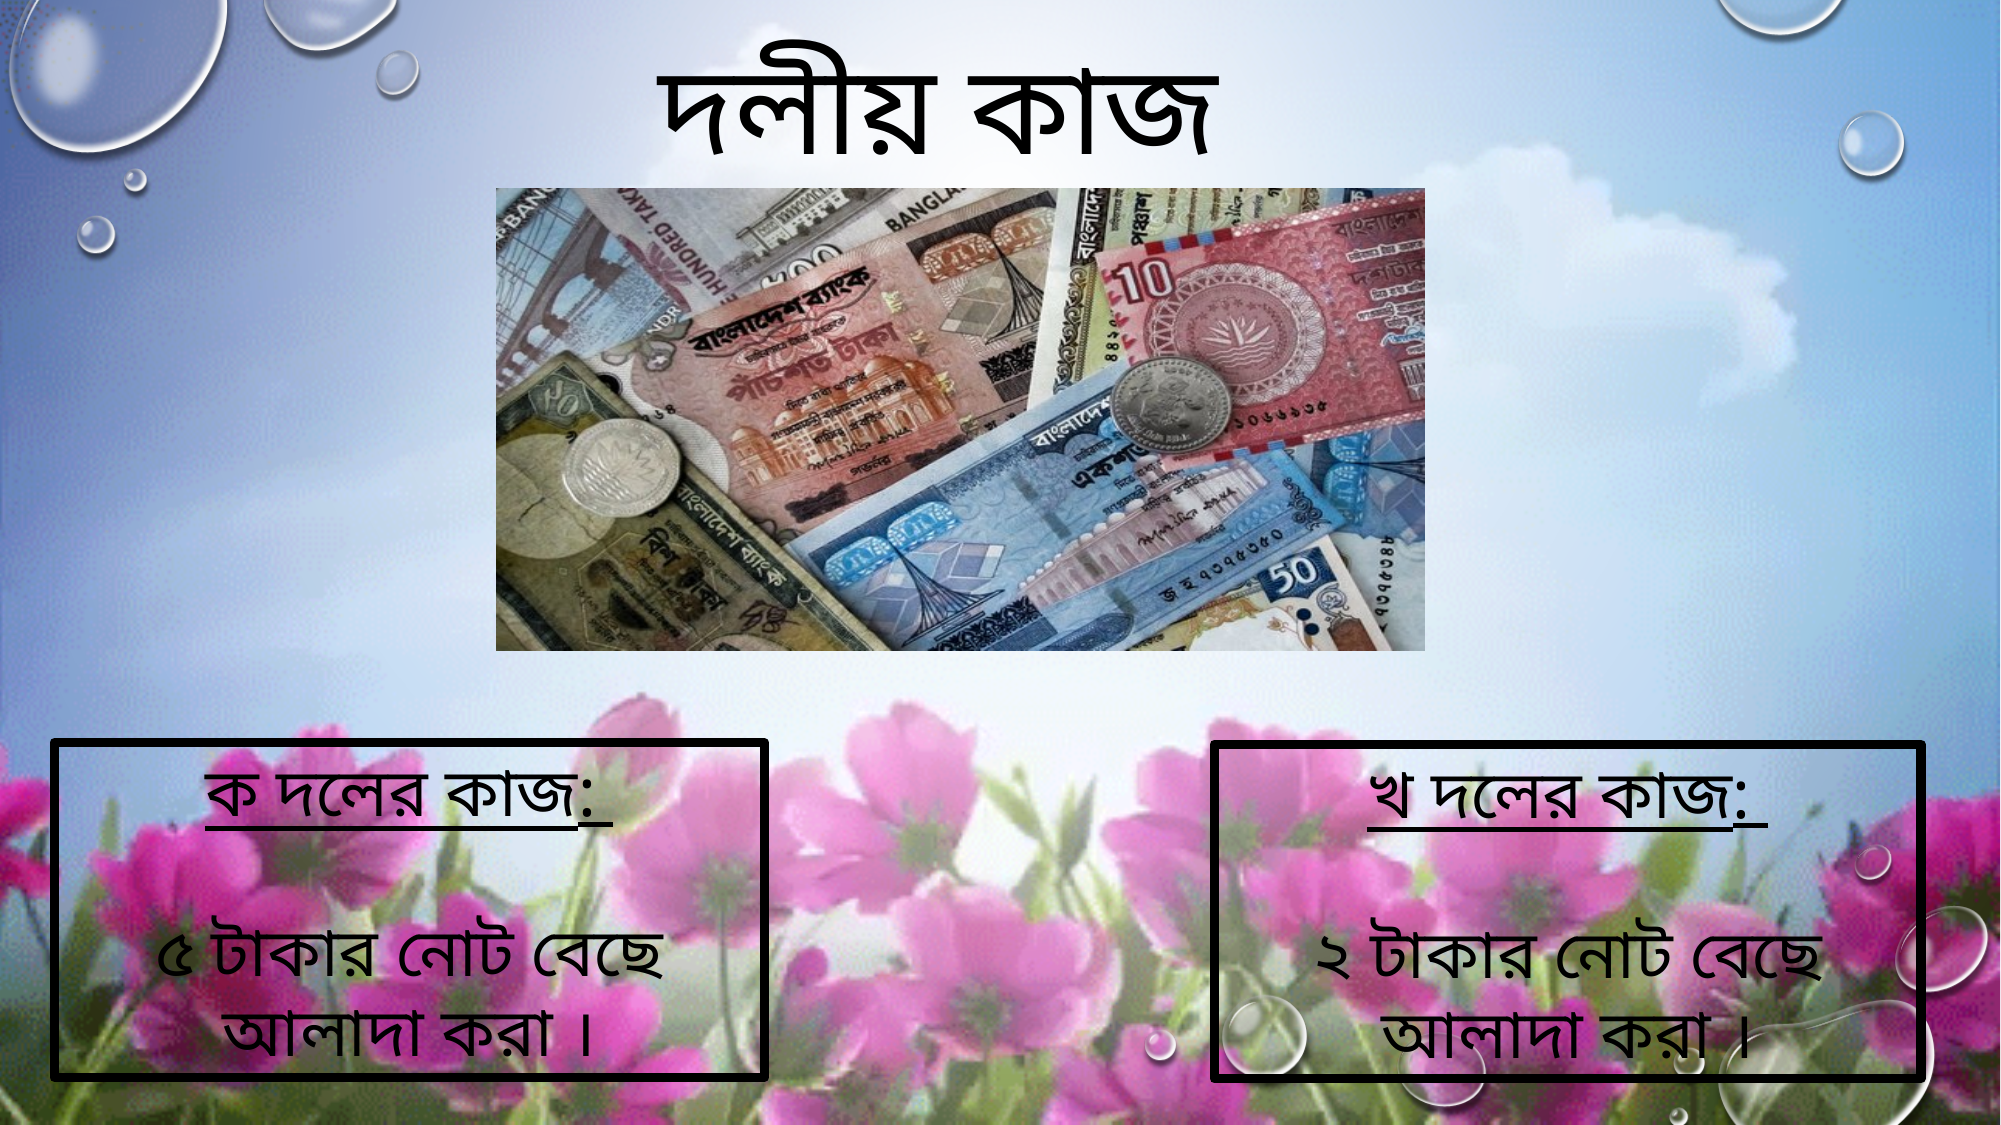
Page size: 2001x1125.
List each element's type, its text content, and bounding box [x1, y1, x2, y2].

text_box দলীয় কাজ [644, 21, 1369, 186]
text_box খ দলের কাজ: ২ টাকার নোট বেছে আলাদা করা । [1214, 744, 1922, 1079]
picture [0, 0, 2001, 1125]
text_box ক দলের কাজ: ৫ টাকার নোট বেছে আলাদা করা । [54, 742, 765, 1078]
